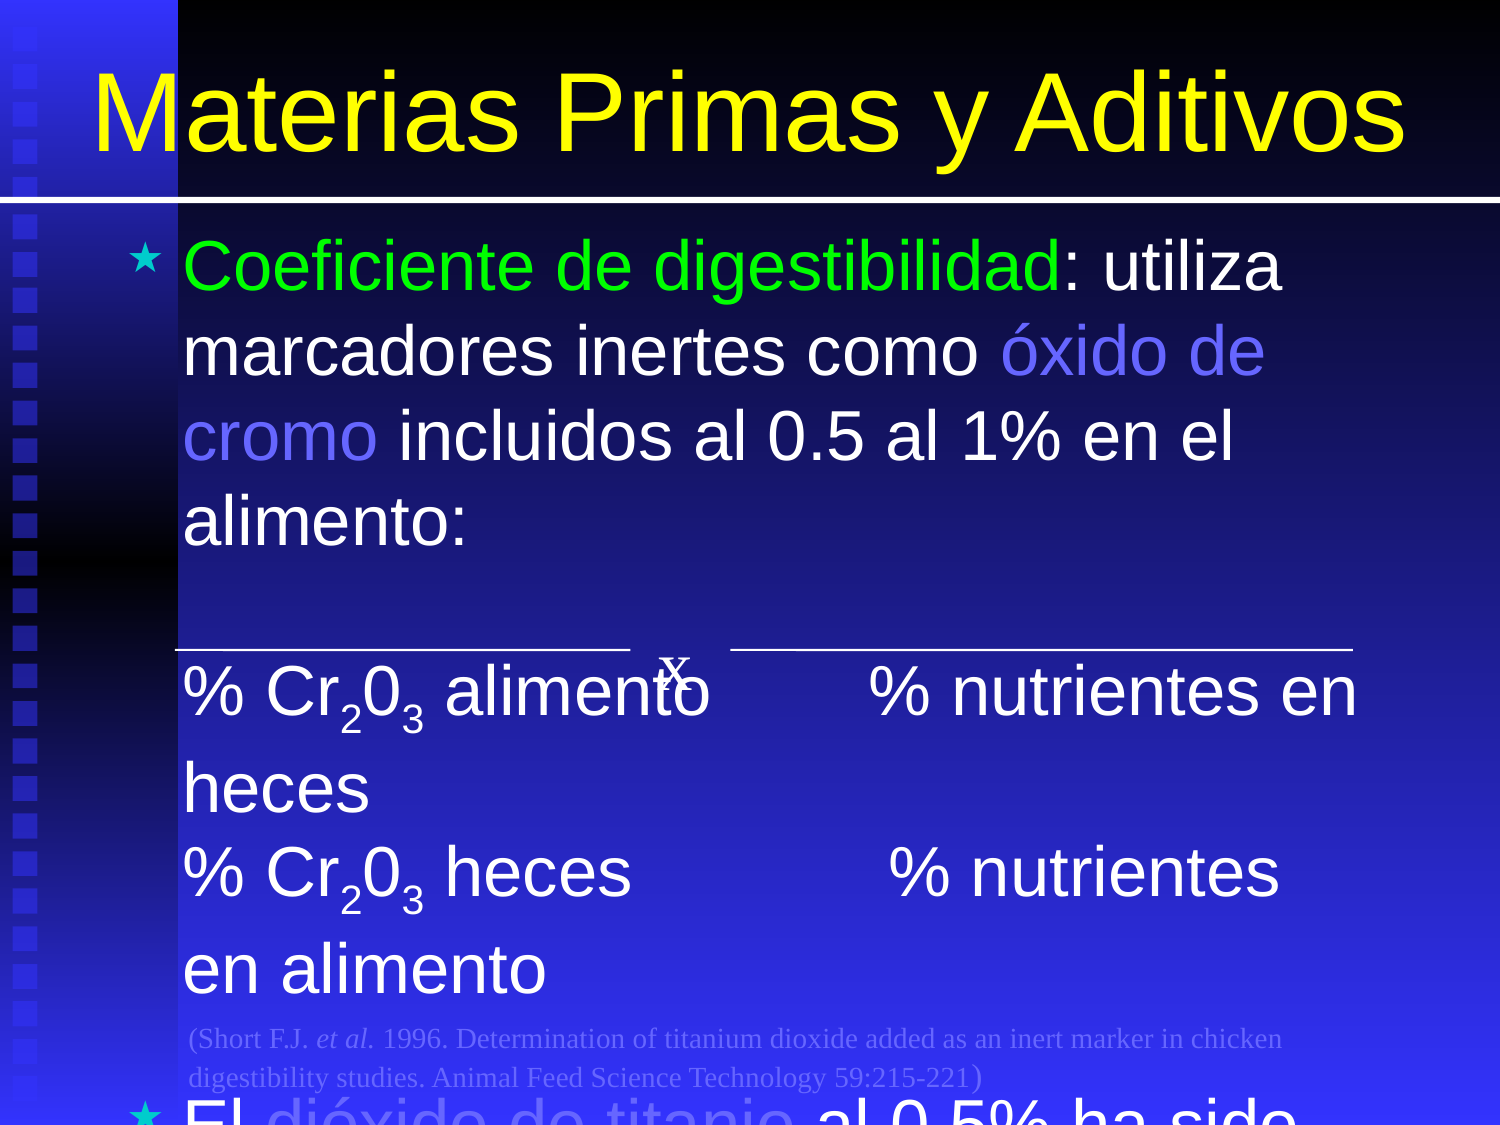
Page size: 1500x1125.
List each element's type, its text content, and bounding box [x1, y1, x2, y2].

text_box x [642, 611, 708, 712]
title Materias Primas y Aditivos [0, 12, 1500, 201]
text_box (Short F.J. et al. 1996. Determination of titanium dioxide added as an inert marker in chicken digestibility studies. Animal Feed Science Technology 59:215-221) [173, 1012, 1299, 1102]
list Coeficiente de digestibilidad: utiliza marcadores inertes como óxido de cromo incluidos al 0.5 al 1% en el alimento: % Cr203 alimento % nutrientes en heces % Cr203 heces % nutrientes en alimento El dióxido de titanio al 0.5% ha sido reportado como un excelente marcador. [110, 212, 1387, 888]
